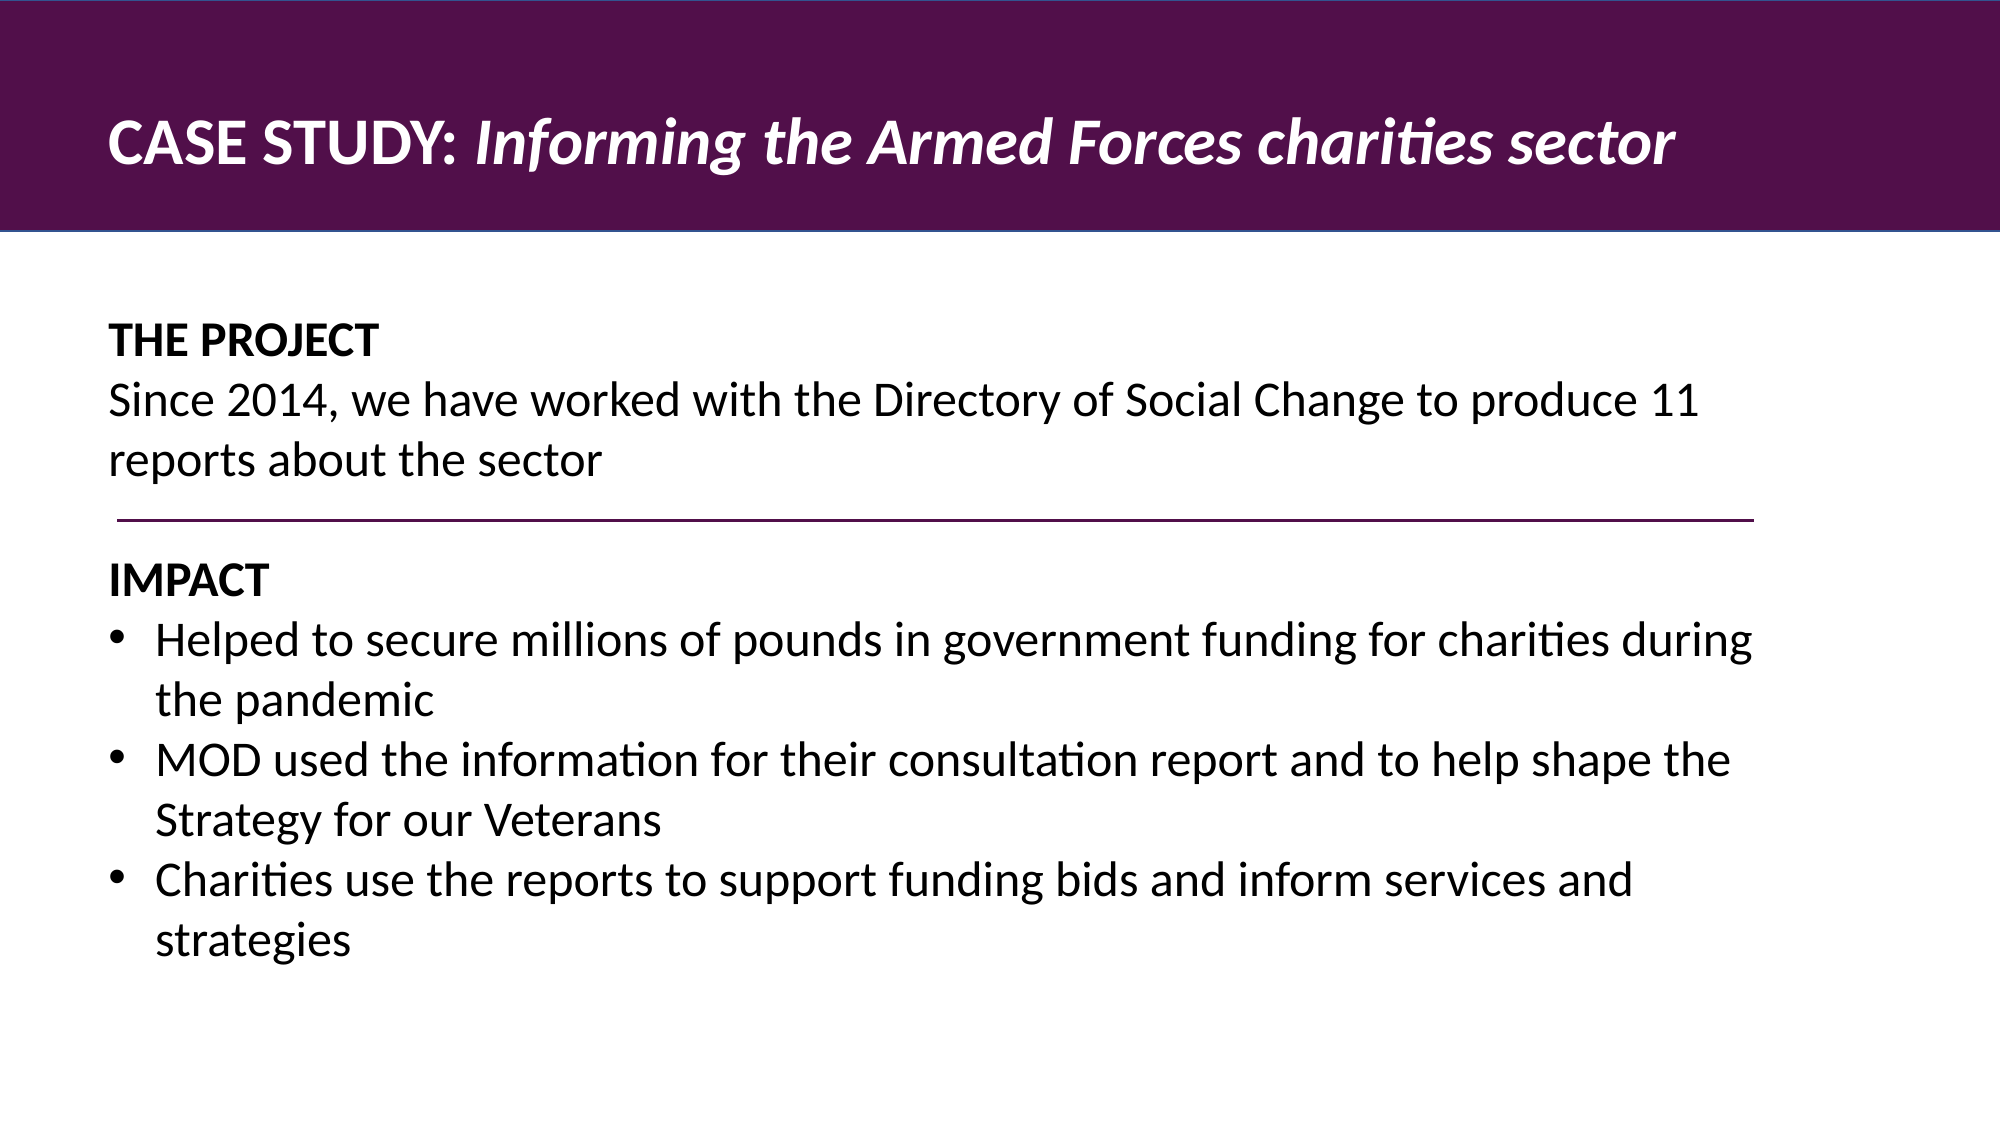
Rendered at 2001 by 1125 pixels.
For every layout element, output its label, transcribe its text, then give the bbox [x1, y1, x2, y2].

text_box [0, 0, 2000, 232]
text_box THE PROJECT Since 2014, we have worked with the Directory of Social Change to produce 11 reports about the sector IMPACT Helped to secure millions of pounds in government funding for charities during the pandemic MOD used the information for their consultation report and to help shape the Strategy for our Veterans Charities use the reports to support funding bids and inform services and strategies [93, 298, 1824, 974]
text_box CASE STUDY: Informing the Armed Forces charities sector [93, 90, 1907, 185]
